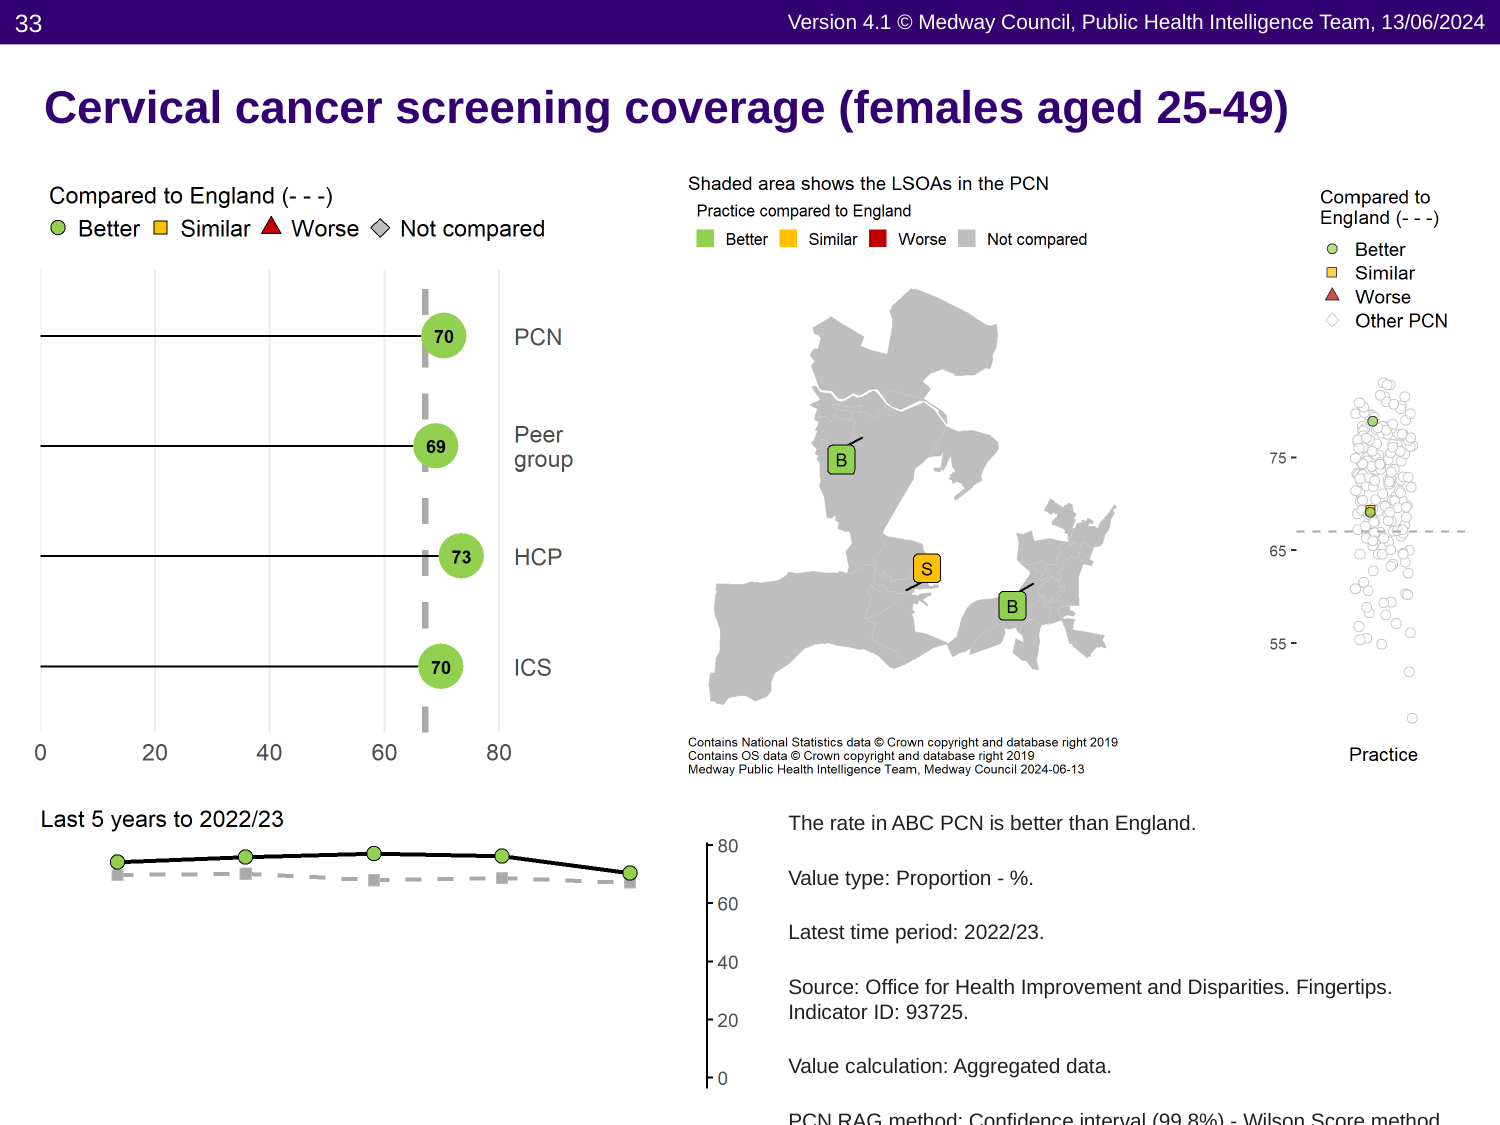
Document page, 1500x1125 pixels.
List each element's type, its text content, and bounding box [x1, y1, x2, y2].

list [29, 164, 585, 776]
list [1233, 164, 1483, 776]
list 33 [0, 0, 95, 95]
list The rate in ABC PCN is better than England. Value type: Proportion - %. Latest time period: 2022/23. Source: Office for Health Improvement and Disparities. Fingertips. Indicator ID: 93725. Value calculation: Aggregated data. PCN RAG method: Confidence interval (99.8%) - Wilson Score method. Small area type: Practice. [773, 802, 1483, 1106]
list Version 4.1 © Medway Council, Public Health Intelligence Team, 13/06/2024 [419, 0, 1500, 43]
title Cervical cancer screening coverage (females aged 25-49) [29, 70, 1471, 138]
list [29, 798, 751, 1107]
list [605, 164, 1221, 776]
